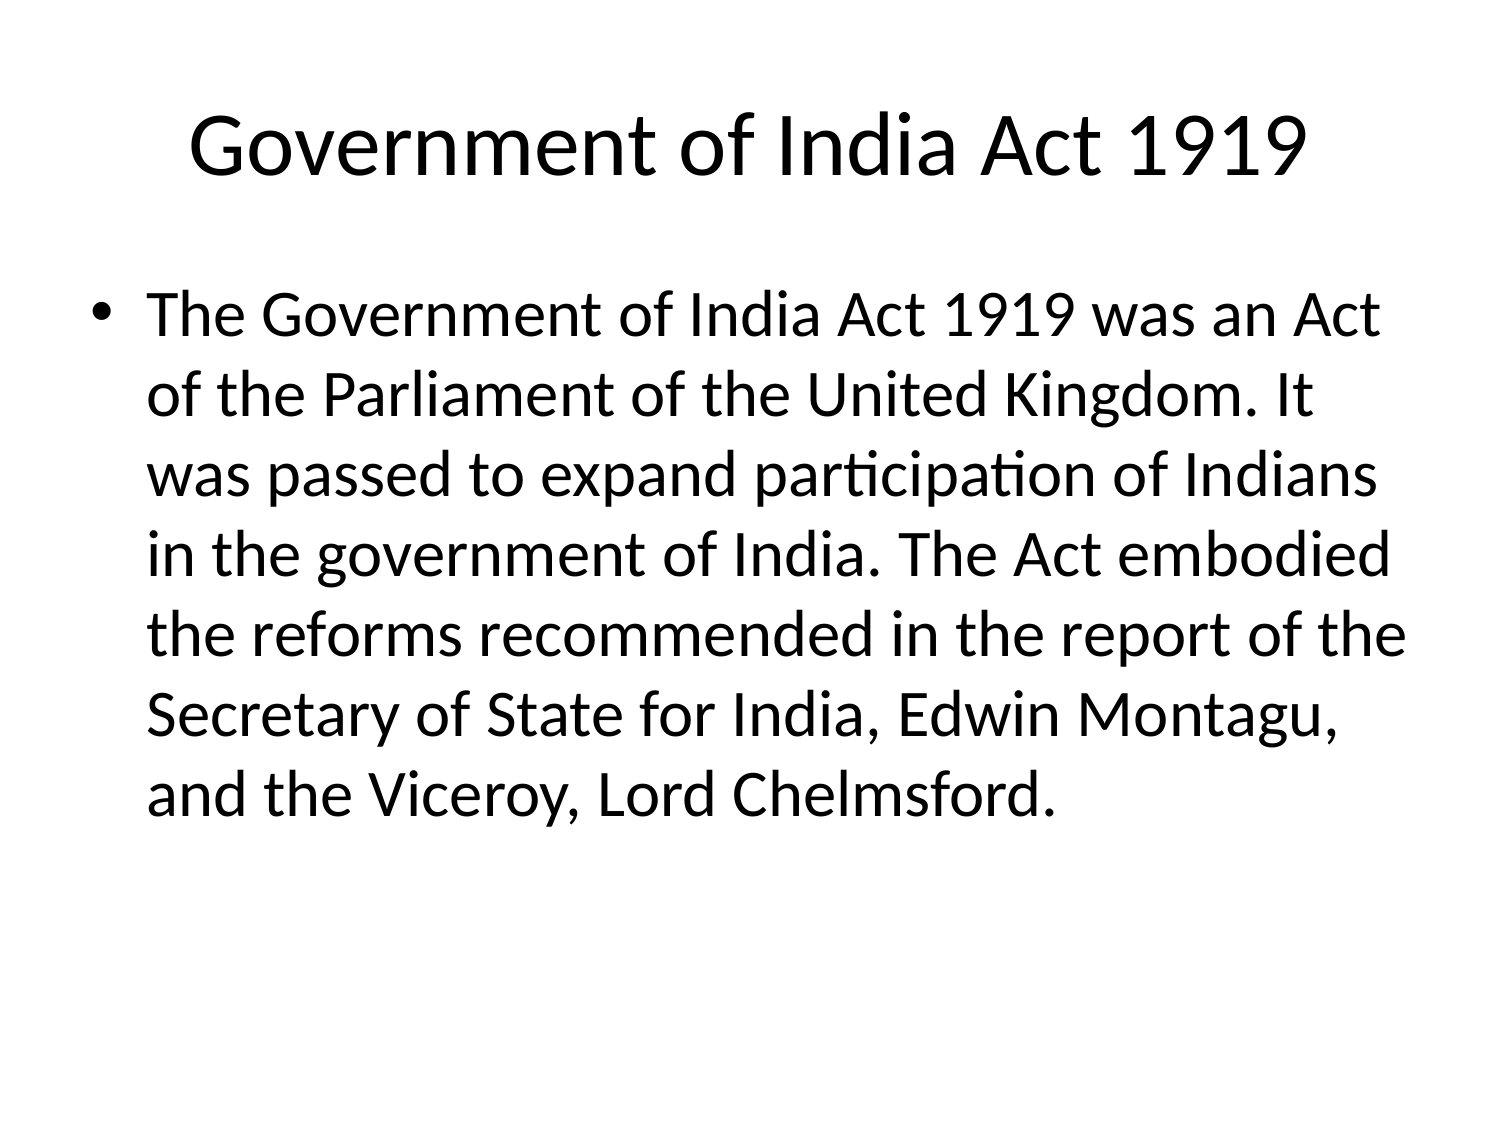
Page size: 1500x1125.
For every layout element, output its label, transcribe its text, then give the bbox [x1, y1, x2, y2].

title Government of India Act 1919 [75, 45, 1425, 233]
list The Government of India Act 1919 was an Act of the Parliament of the United Kingdom. It was passed to expand participation of Indians in the government of India. The Act embodied the reforms recommended in the report of the Secretary of State for India, Edwin Montagu, and the Viceroy, Lord Chelmsford. [75, 262, 1425, 1005]
